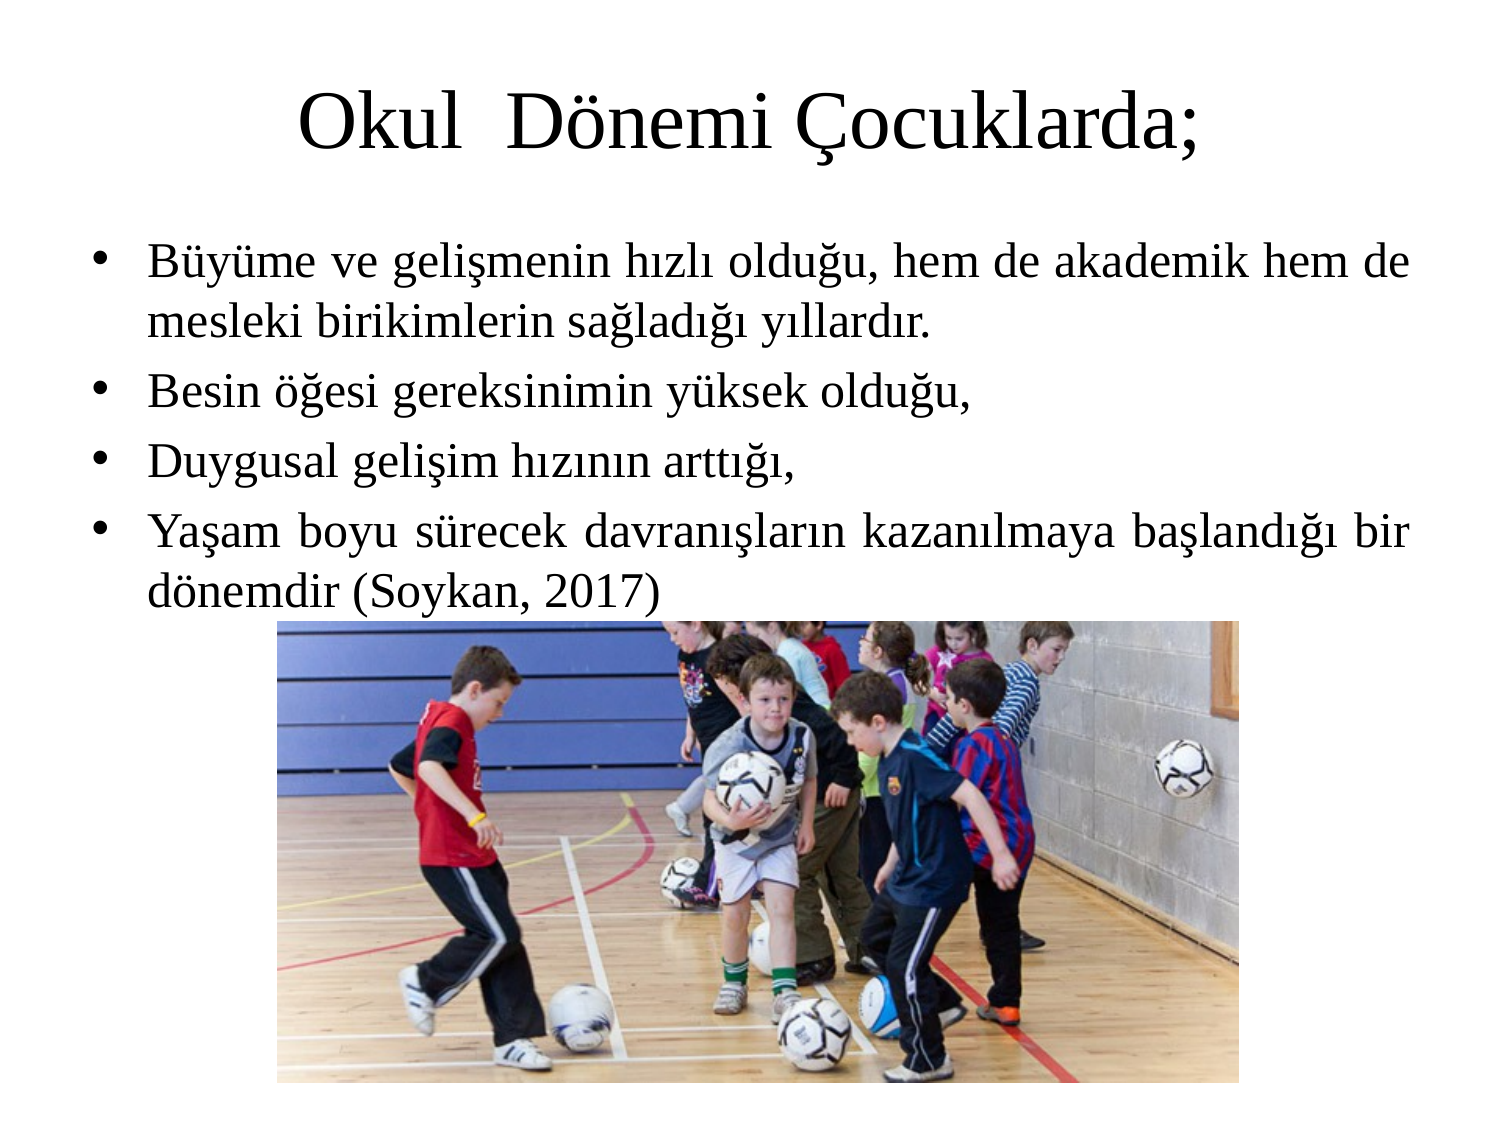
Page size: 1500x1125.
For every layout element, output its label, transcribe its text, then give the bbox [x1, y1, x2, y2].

picture [277, 621, 1239, 1083]
list Büyüme ve gelişmenin hızlı olduğu, hem de akademik hem de mesleki birikimlerin sağladığı yıllardır. Besin öğesi gereksinimin yüksek olduğu, Duygusal gelişim hızının arttığı, Yaşam boyu sürecek davranışların kazanılmaya başlandığı bir dönemdir (Soykan, 2017) [76, 219, 1427, 1010]
title Okul Dönemi Çocuklarda; [75, 45, 1425, 185]
